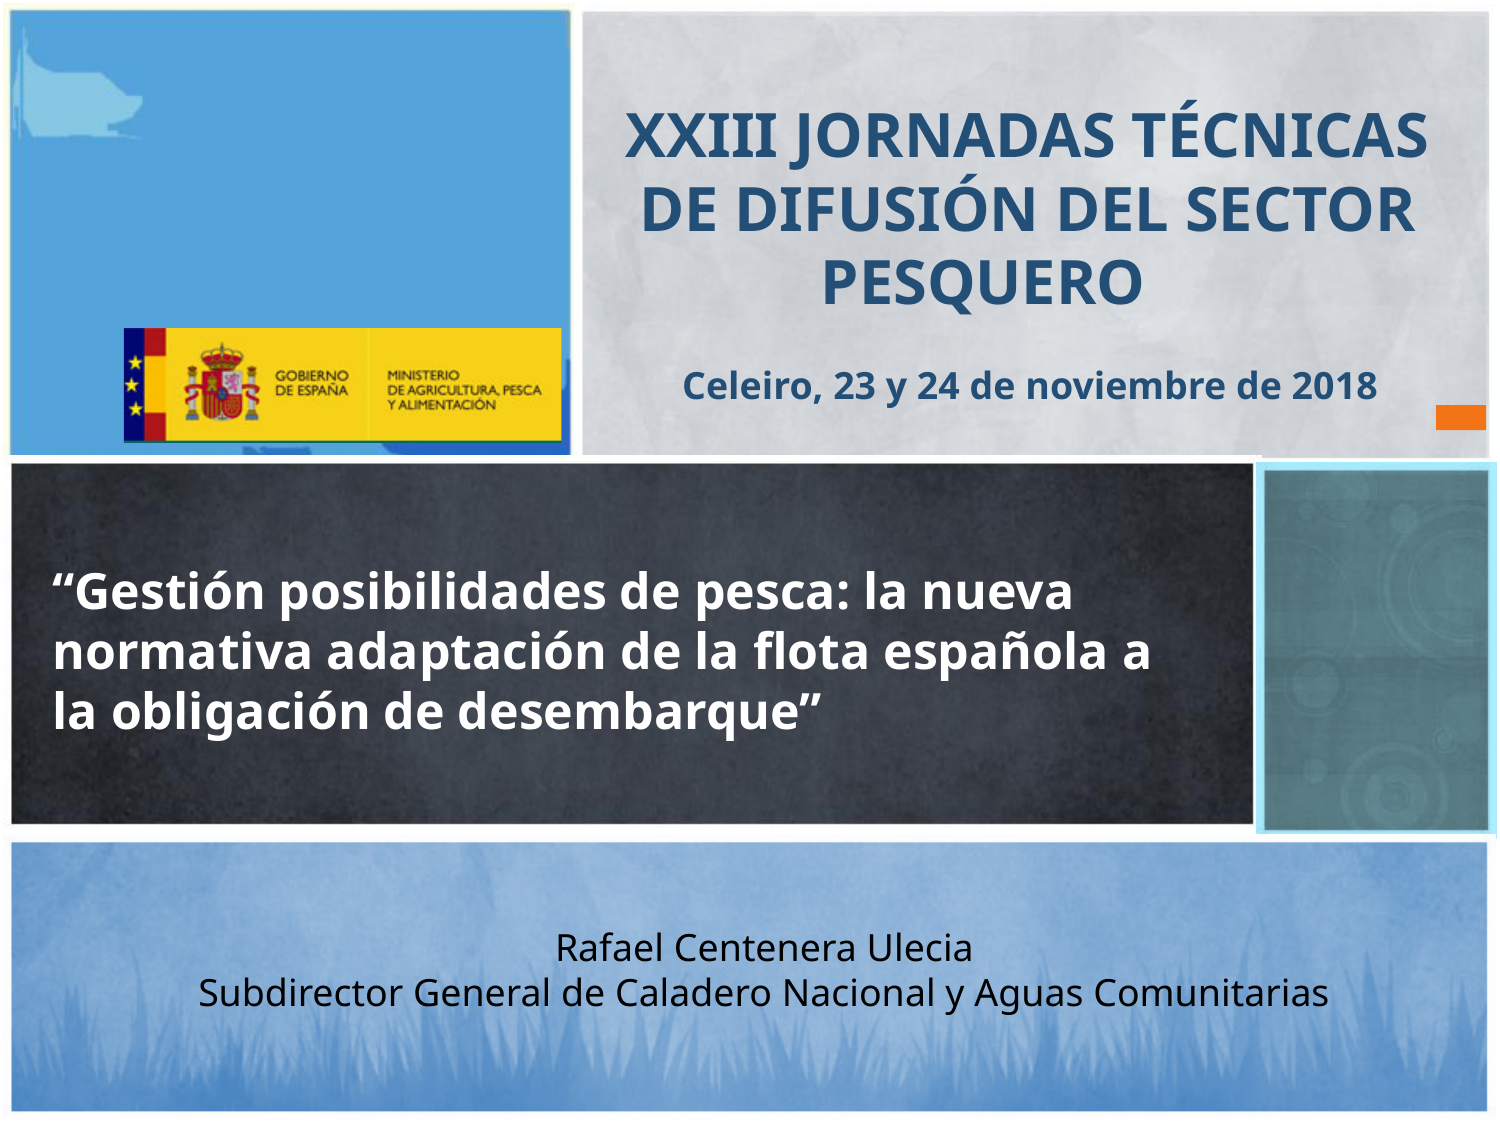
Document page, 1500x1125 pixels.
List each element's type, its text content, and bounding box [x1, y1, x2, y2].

title “Gestión posibilidades de pesca: la nueva normativa adaptación de la flota española a la obligación de desembarque” [37, 500, 1225, 800]
text_box Rafael Centenera Ulecia Subdirector General de Caladero Nacional y Aguas Comunitarias [183, 916, 1346, 1022]
picture [3, 3, 1498, 833]
subtitle XXIII JORNADAS TÉCNICAS DE DIFUSIÓN DEL SECTOR PESQUERO [608, 88, 1447, 420]
text_box Celeiro, 23 y 24 de noviembre de 2018 [667, 354, 1447, 415]
